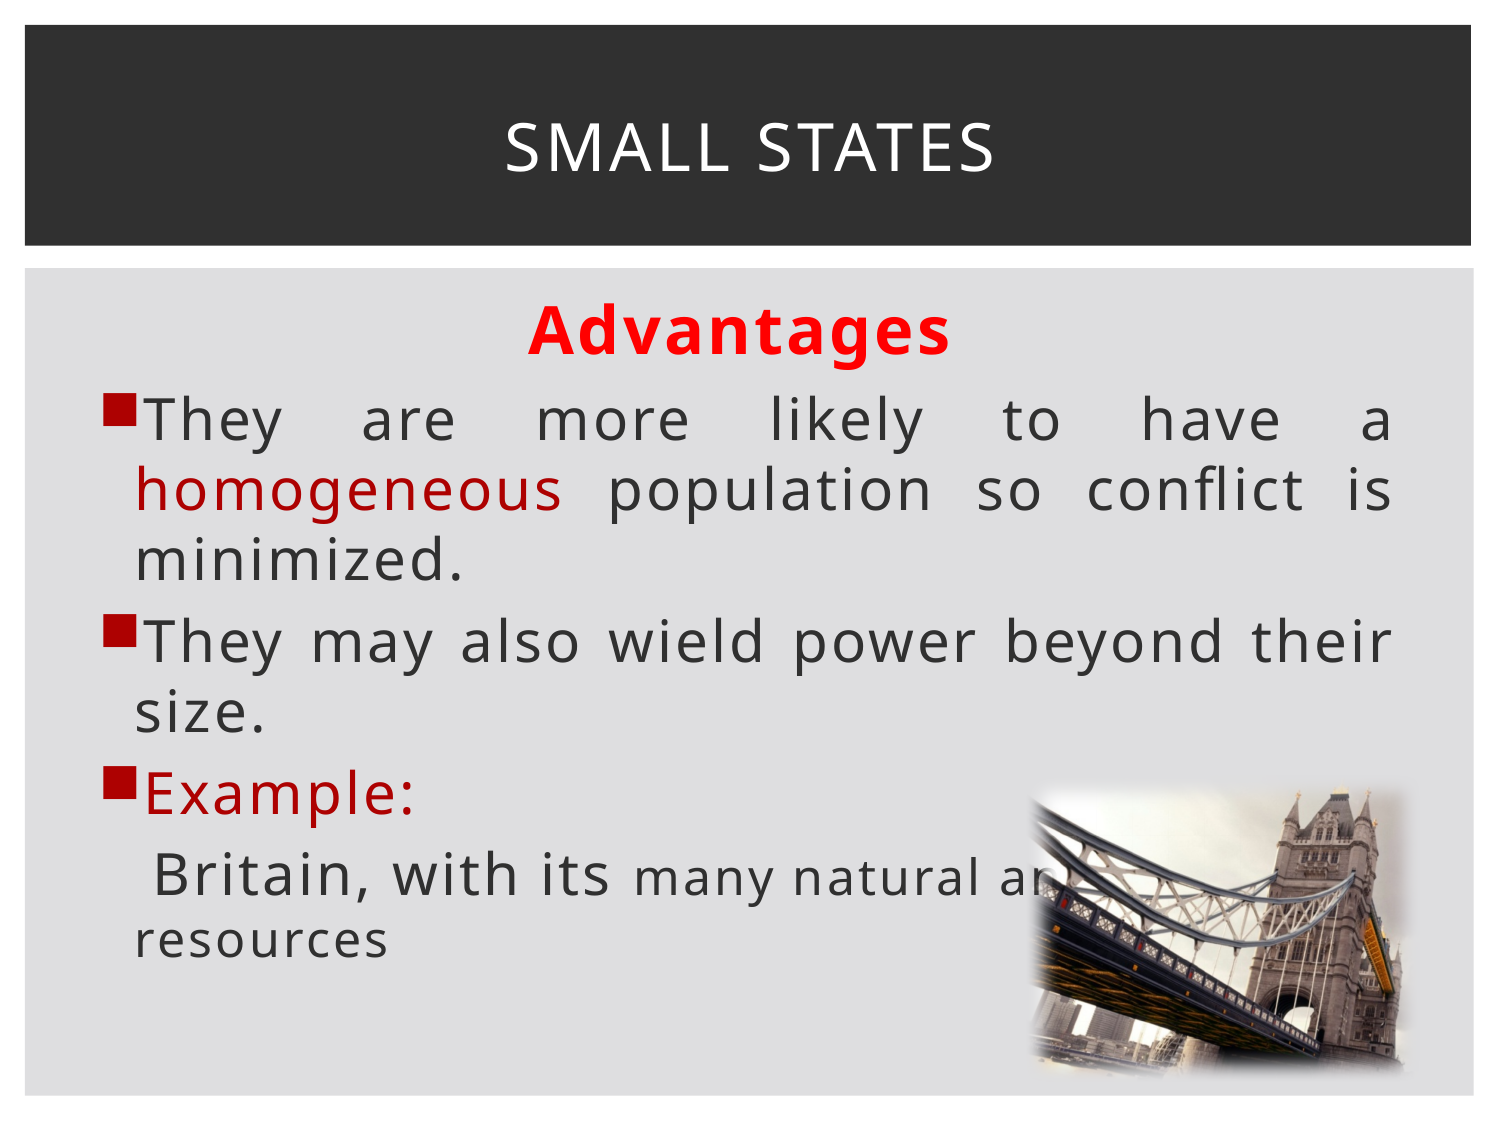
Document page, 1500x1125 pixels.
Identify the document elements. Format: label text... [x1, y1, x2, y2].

list Advantages [75, 262, 1425, 375]
picture [1024, 774, 1422, 1083]
title Small states [62, 58, 1438, 232]
list They are more likely to have a homogeneous population so conflict is minimized. They may also wield power beyond their size. Example: Britain, with its many natural and human resources [75, 375, 1413, 1063]
